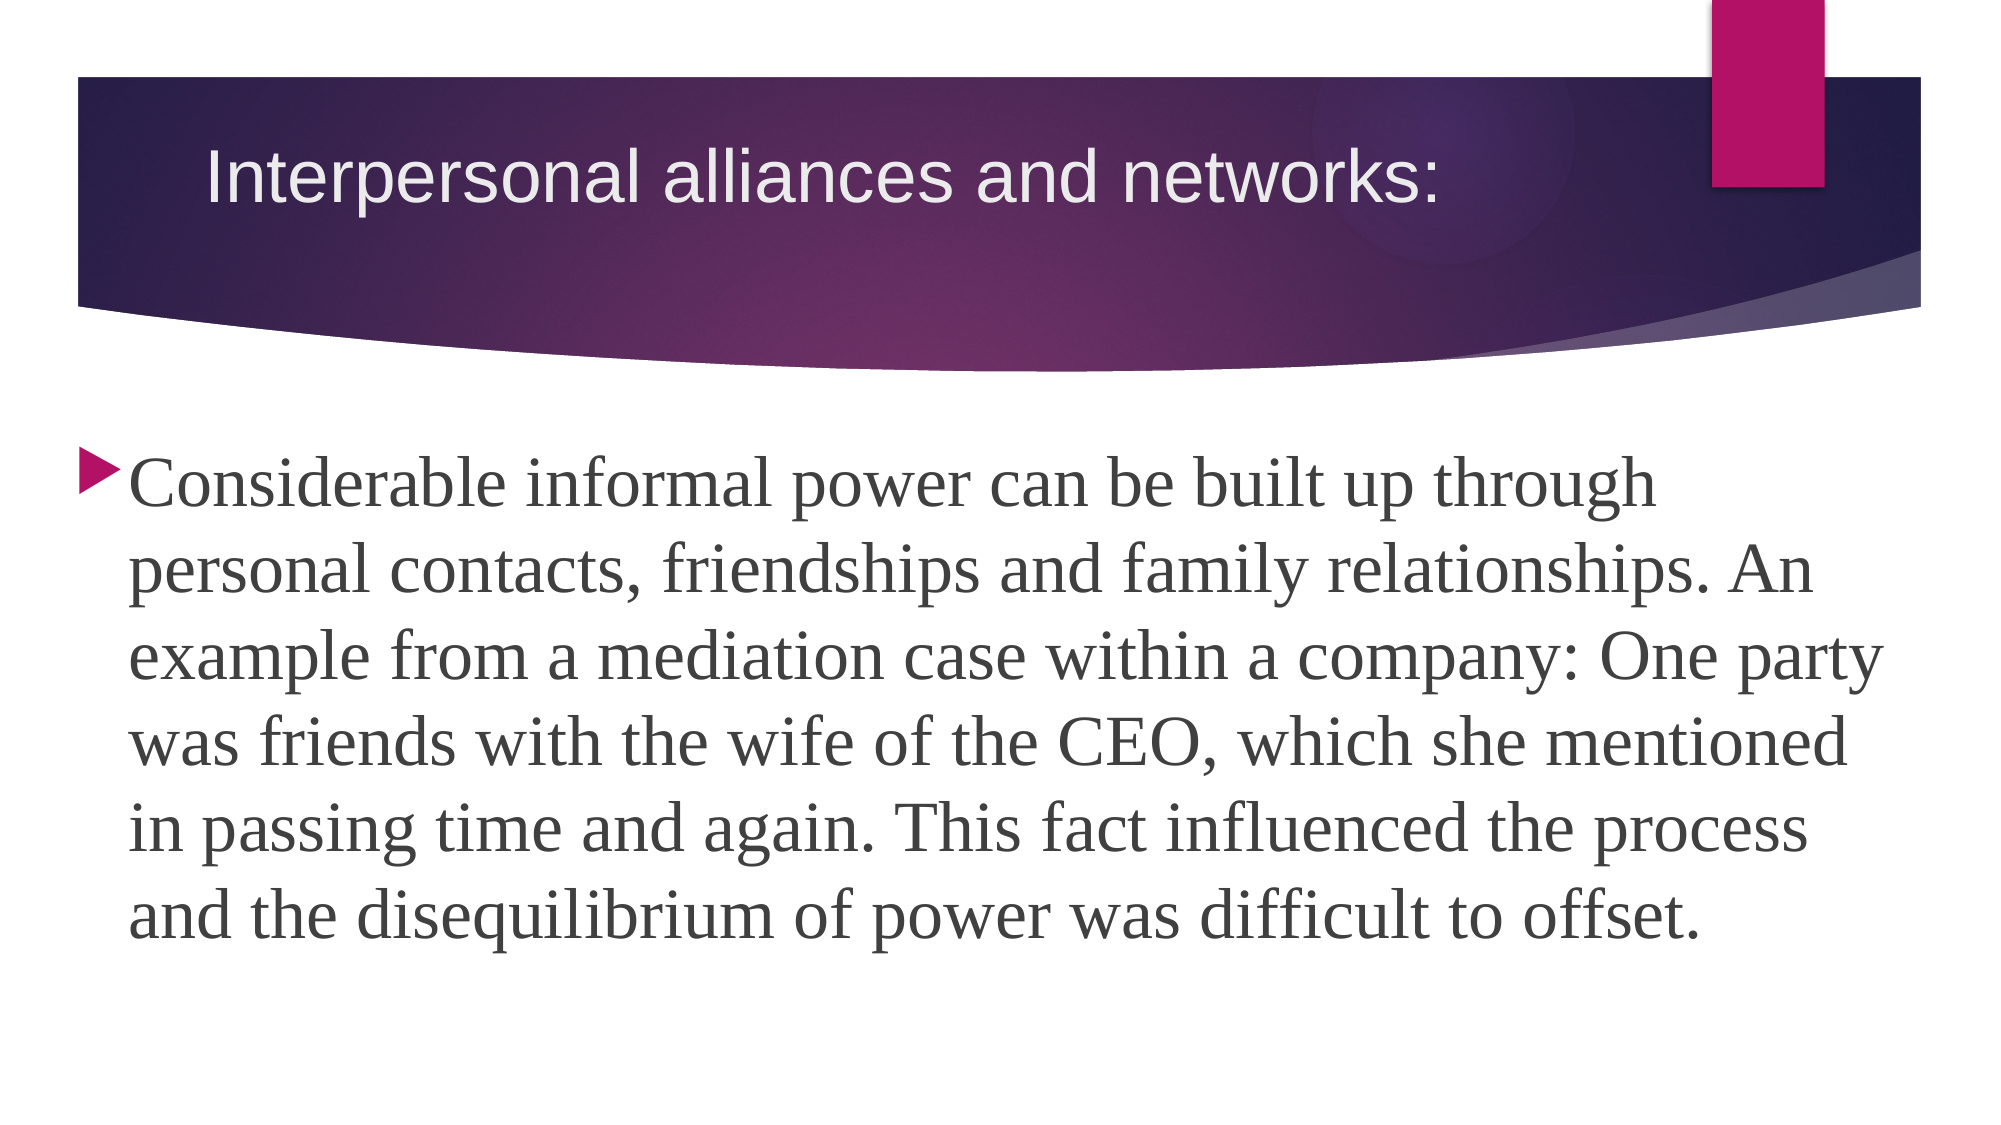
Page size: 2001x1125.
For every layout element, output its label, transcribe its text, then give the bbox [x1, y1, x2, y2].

list Considerable informal power can be built up through personal contacts, friendships and family relationships. An example from a mediation case within a company: One party was friends with the wife of the CEO, which she mentioned in passing time and again. This fact influenced the process and the disequilibrium of power was difficult to offset. [59, 427, 1907, 1027]
title Interpersonal alliances and networks: [189, 159, 1627, 276]
